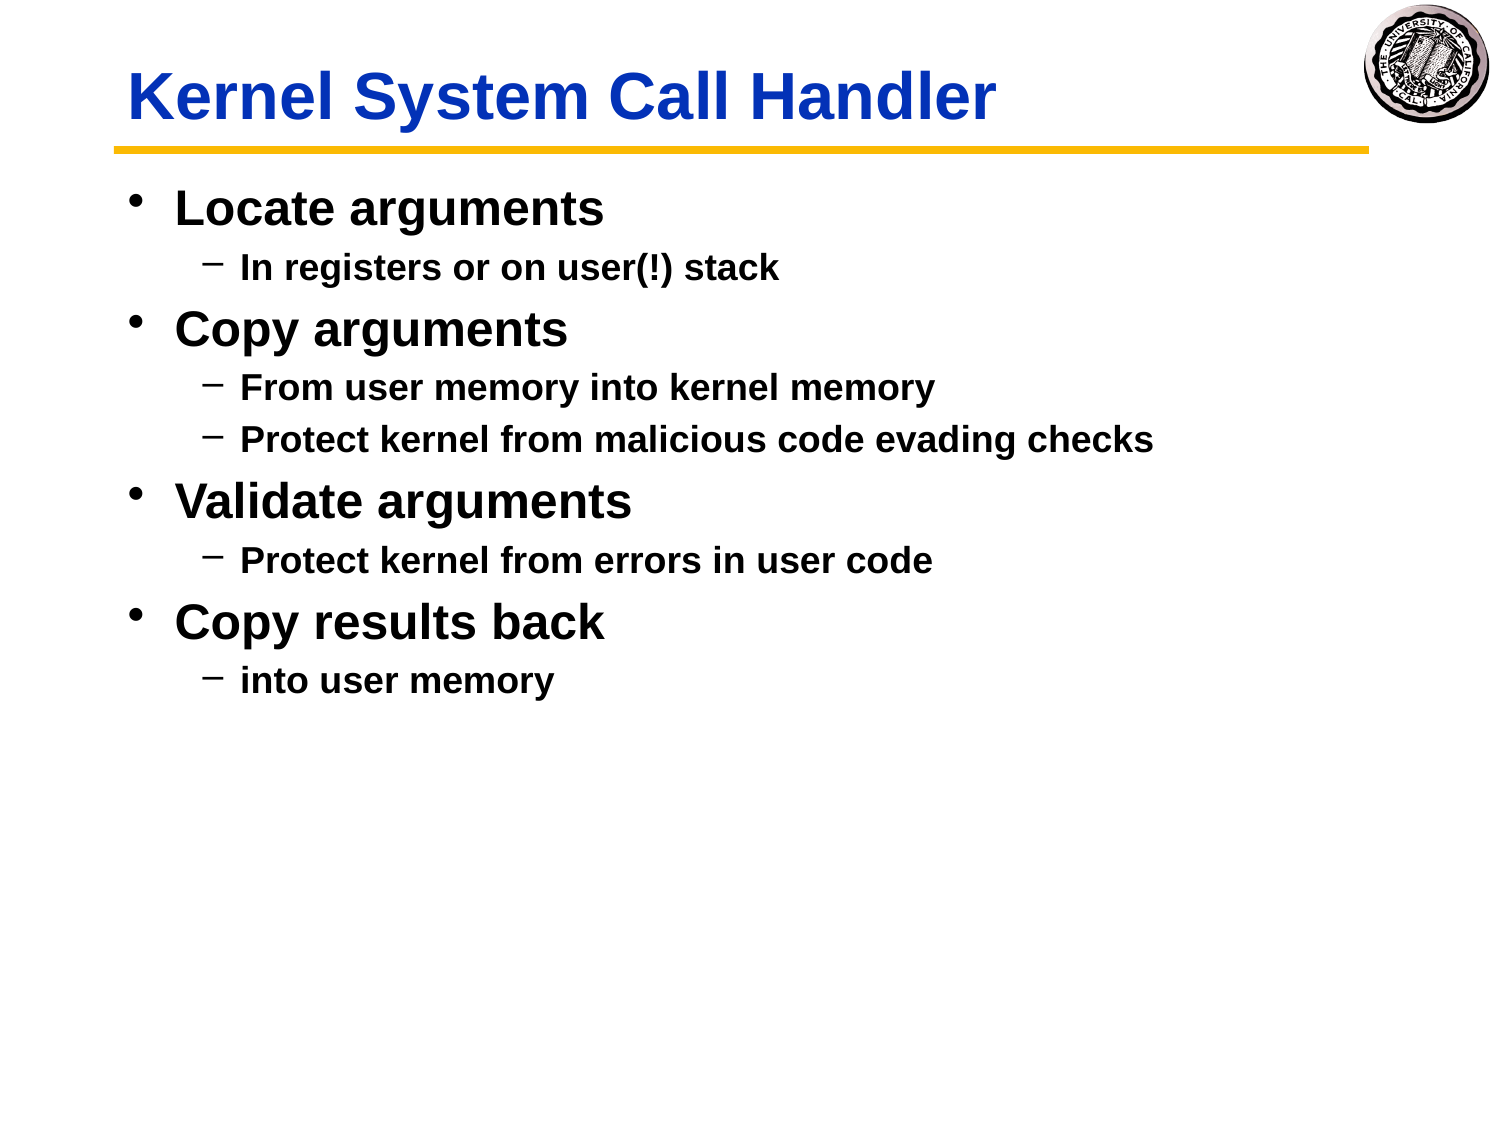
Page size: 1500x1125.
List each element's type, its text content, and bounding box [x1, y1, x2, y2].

picture [1350, 0, 1500, 127]
title Kernel System Call Handler [112, 37, 1375, 159]
list Locate arguments In registers or on user(!) stack Copy arguments From user memory into kernel memory Protect kernel from malicious code evading checks Validate arguments Protect kernel from errors in user code Copy results back into user memory [112, 174, 1363, 1038]
